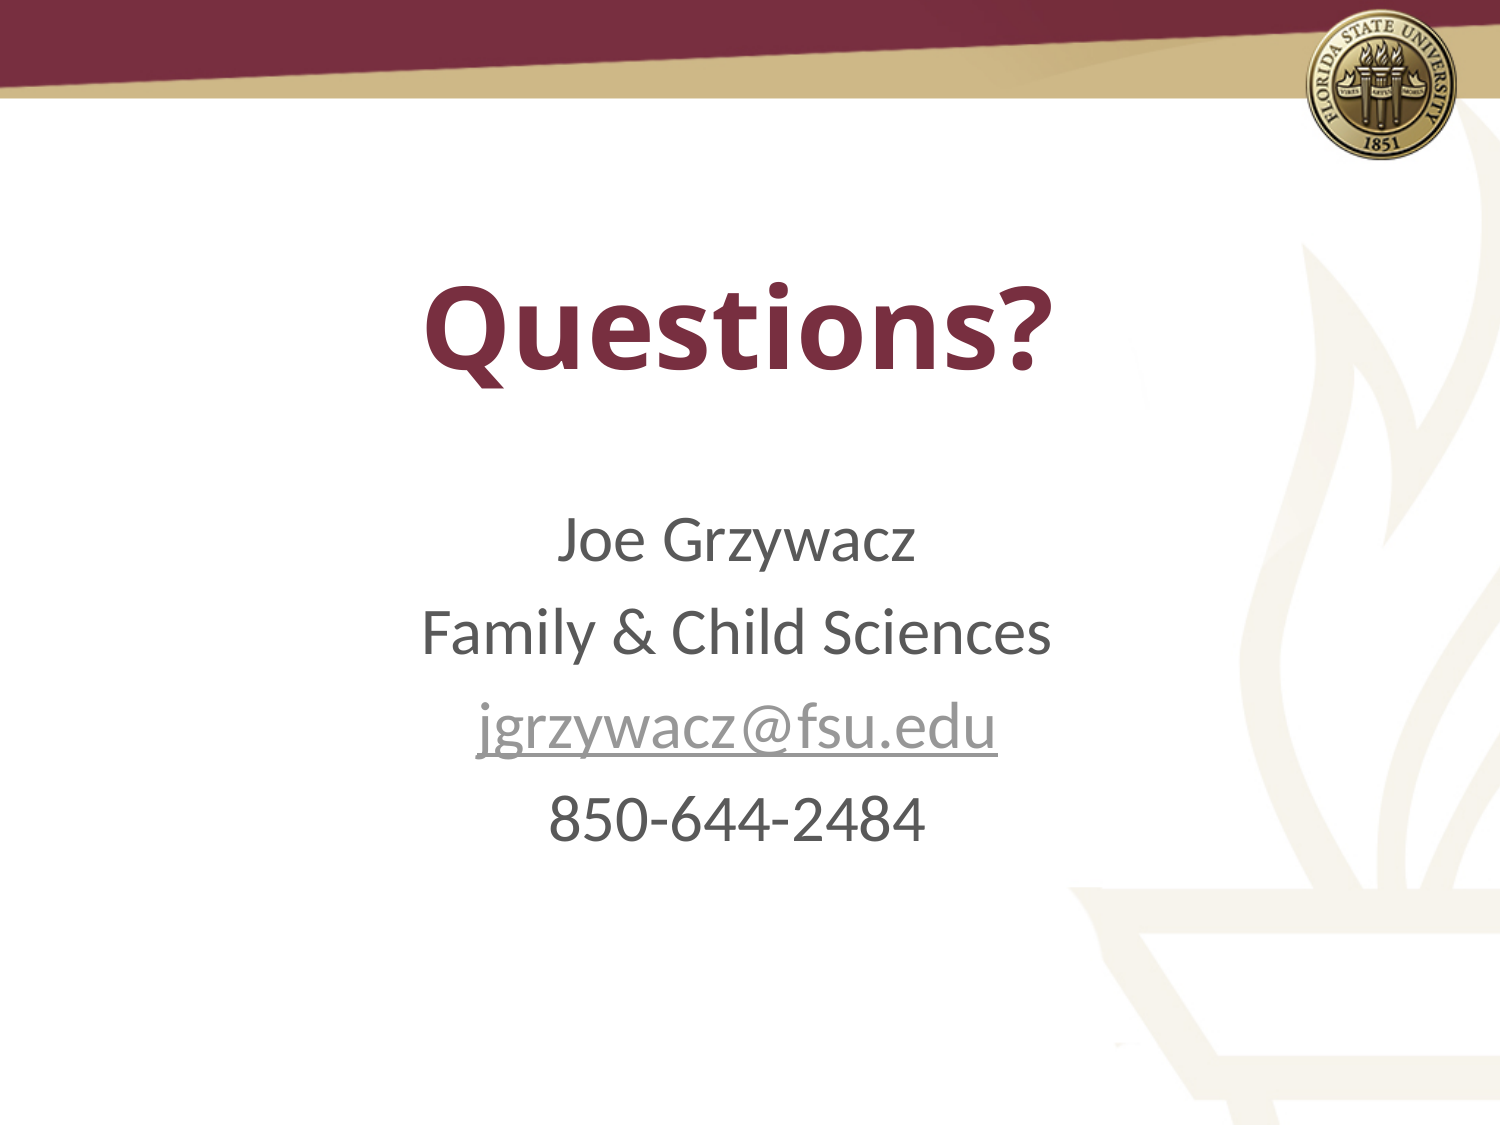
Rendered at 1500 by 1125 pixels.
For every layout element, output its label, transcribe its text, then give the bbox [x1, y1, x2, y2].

picture [0, 0, 1500, 1125]
list Joe Grzywacz Family & Child Sciences jgrzywacz@fsu.edu 850-644-2484 [62, 487, 1413, 901]
title Questions? [62, 174, 1413, 401]
